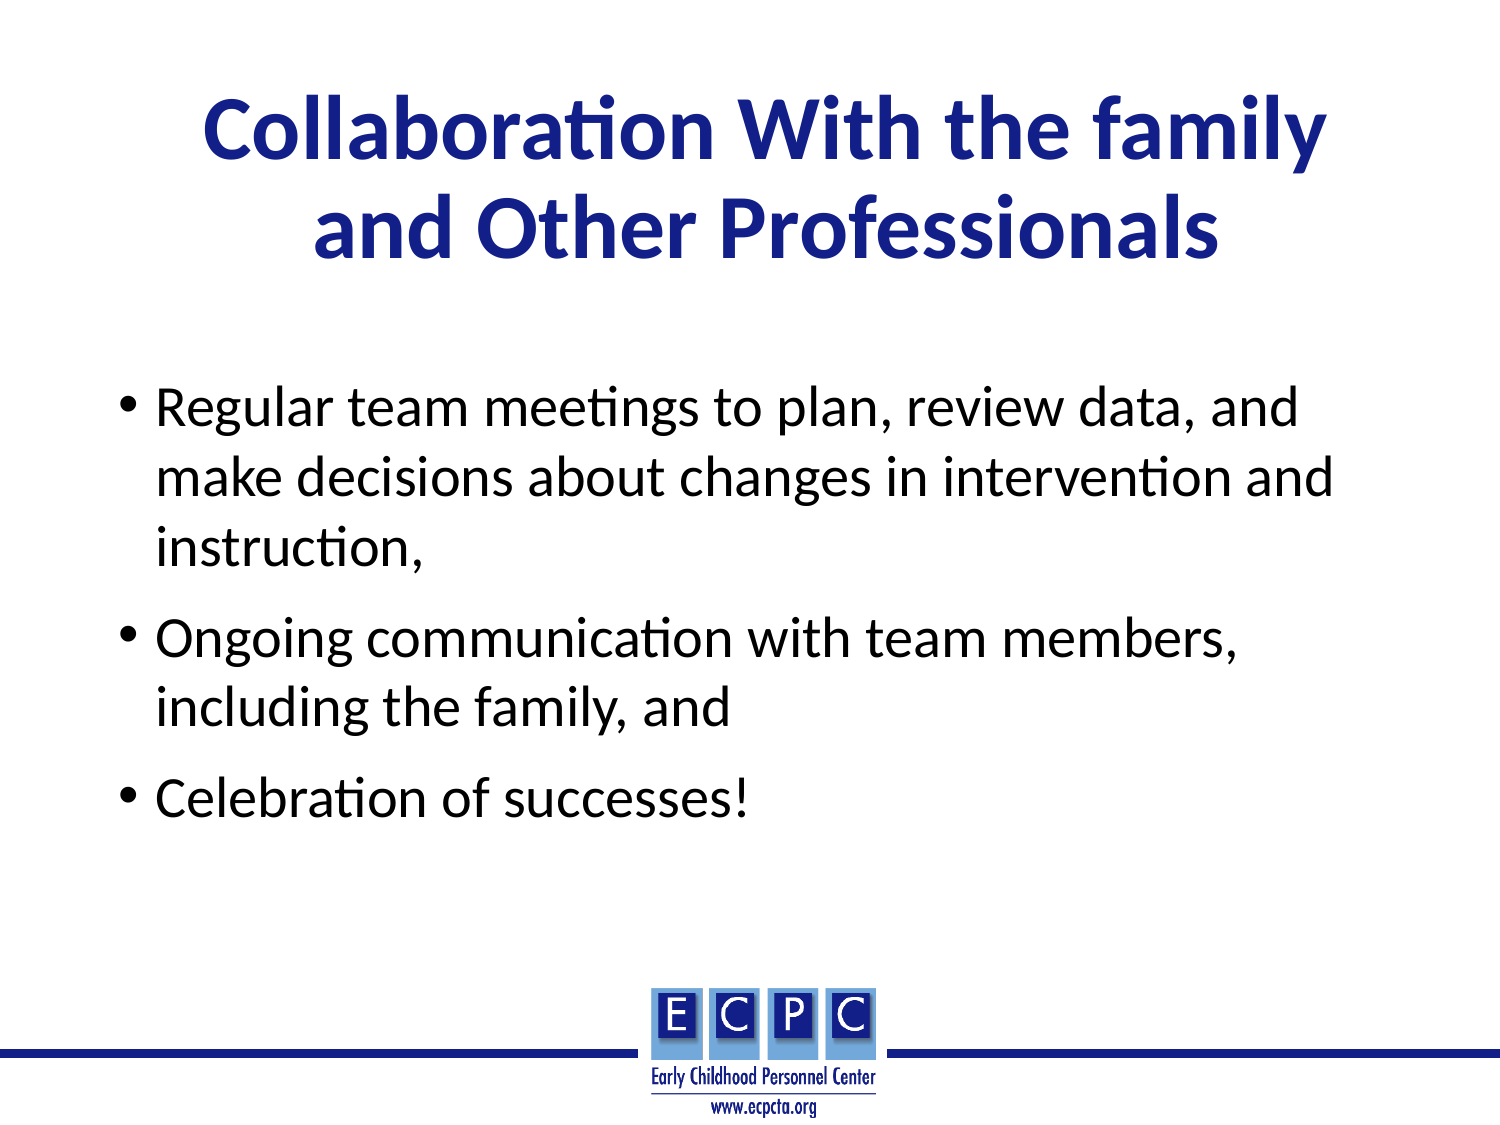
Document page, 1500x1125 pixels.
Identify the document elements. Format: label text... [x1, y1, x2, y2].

list Regular team meetings to plan, review data, and make decisions about changes in intervention and instruction, Ongoing communication with team members, including the family, and Celebration of successes! [103, 360, 1397, 1014]
title Collaboration With the family and Other Professionals [119, 70, 1414, 288]
picture [651, 1014, 876, 1118]
